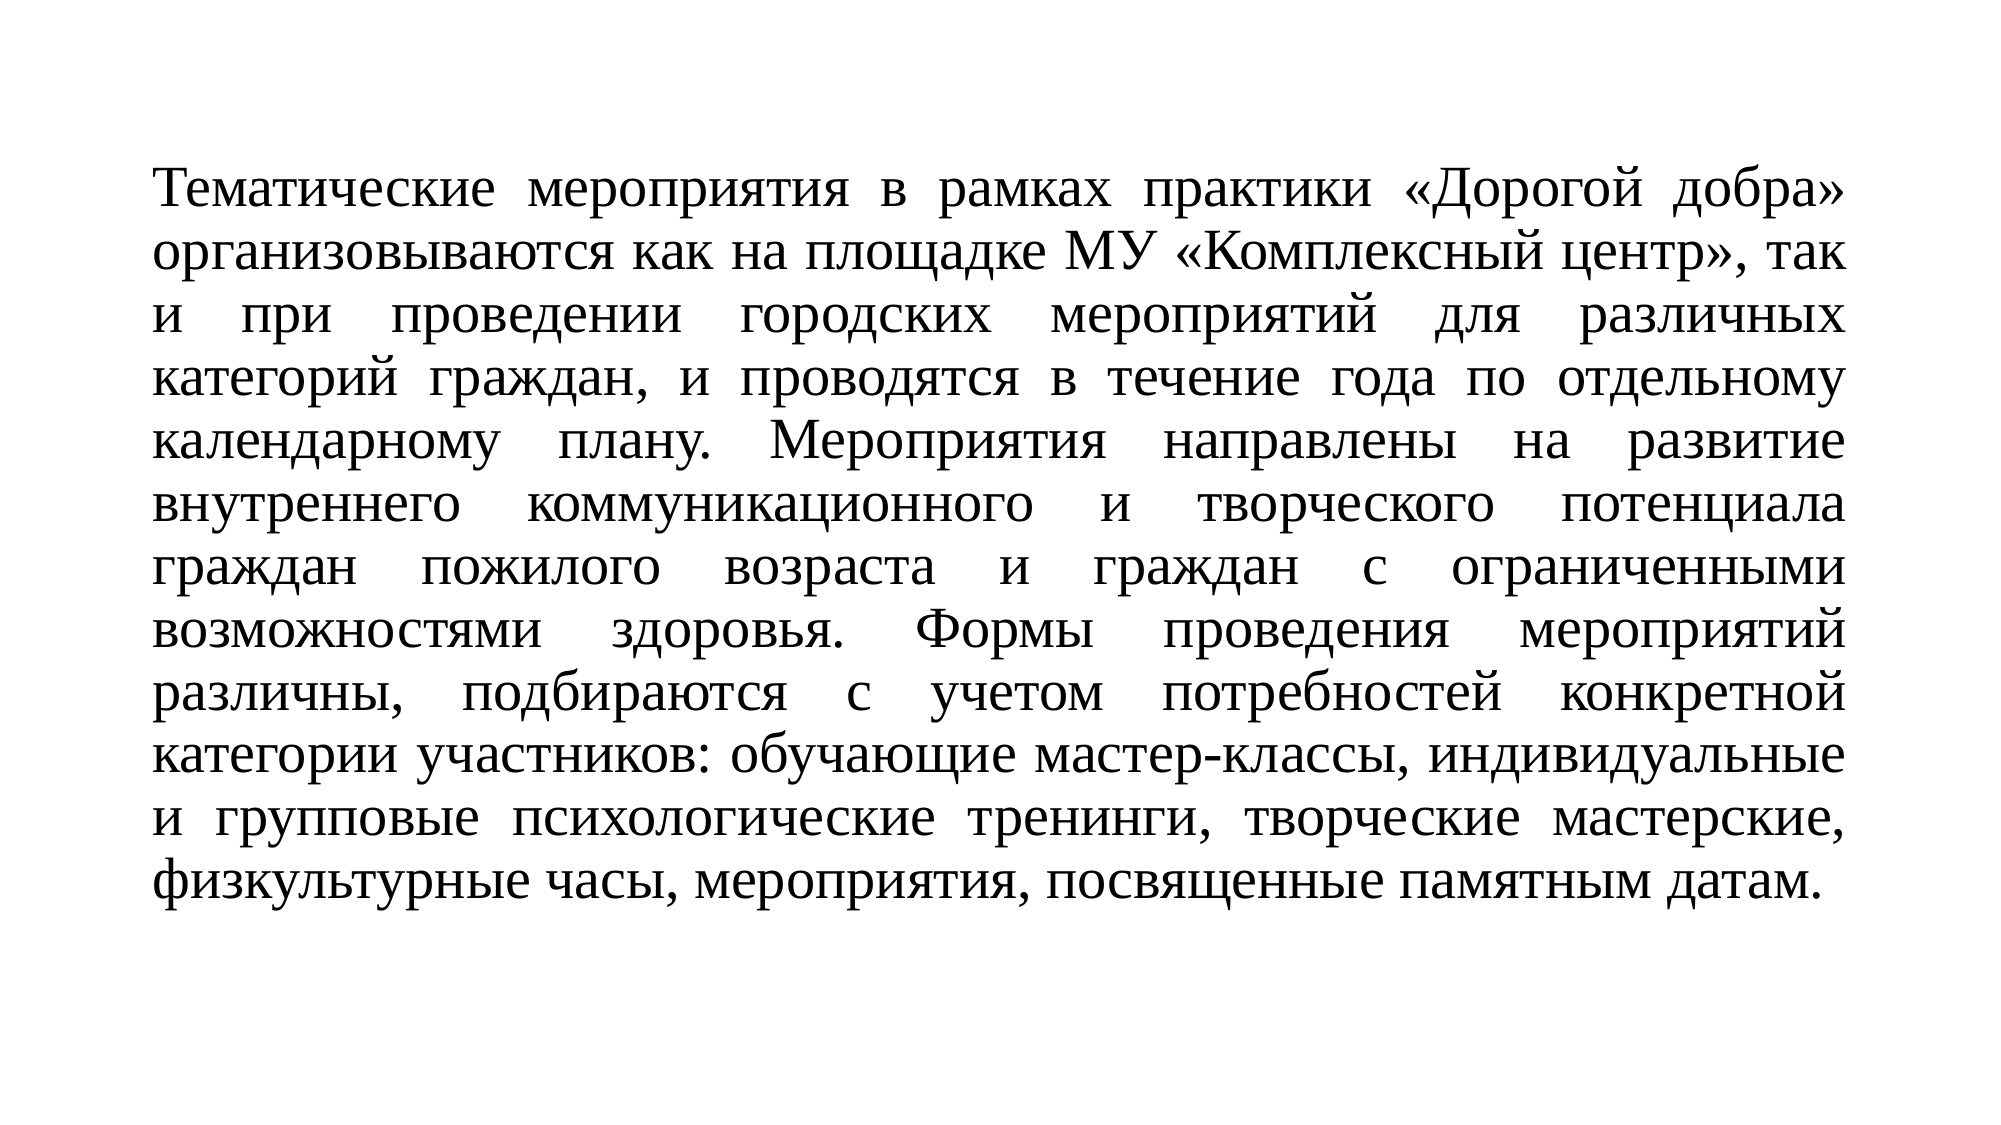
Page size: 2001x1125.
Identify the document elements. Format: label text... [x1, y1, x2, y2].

title Тематические мероприятия в рамках практики «Дорогой добра» организовываются как на площадке МУ «Комплексный центр», так и при проведении городских мероприятий для различных категорий граждан, и проводятся в течение года по отдельному календарному плану. Мероприятия направлены на развитие внутреннего коммуникационного и творческого потенциала граждан пожилого возраста и граждан с ограниченными возможностями здоровья. Формы проведения мероприятий различны, подбираются с учетом потребностей конкретной категории участников: обучающие мастер-классы, индивидуальные и групповые психологические тренинги, творческие мастерские, физкультурные часы, мероприятия, посвященные памятным датам. [137, 59, 1863, 1008]
